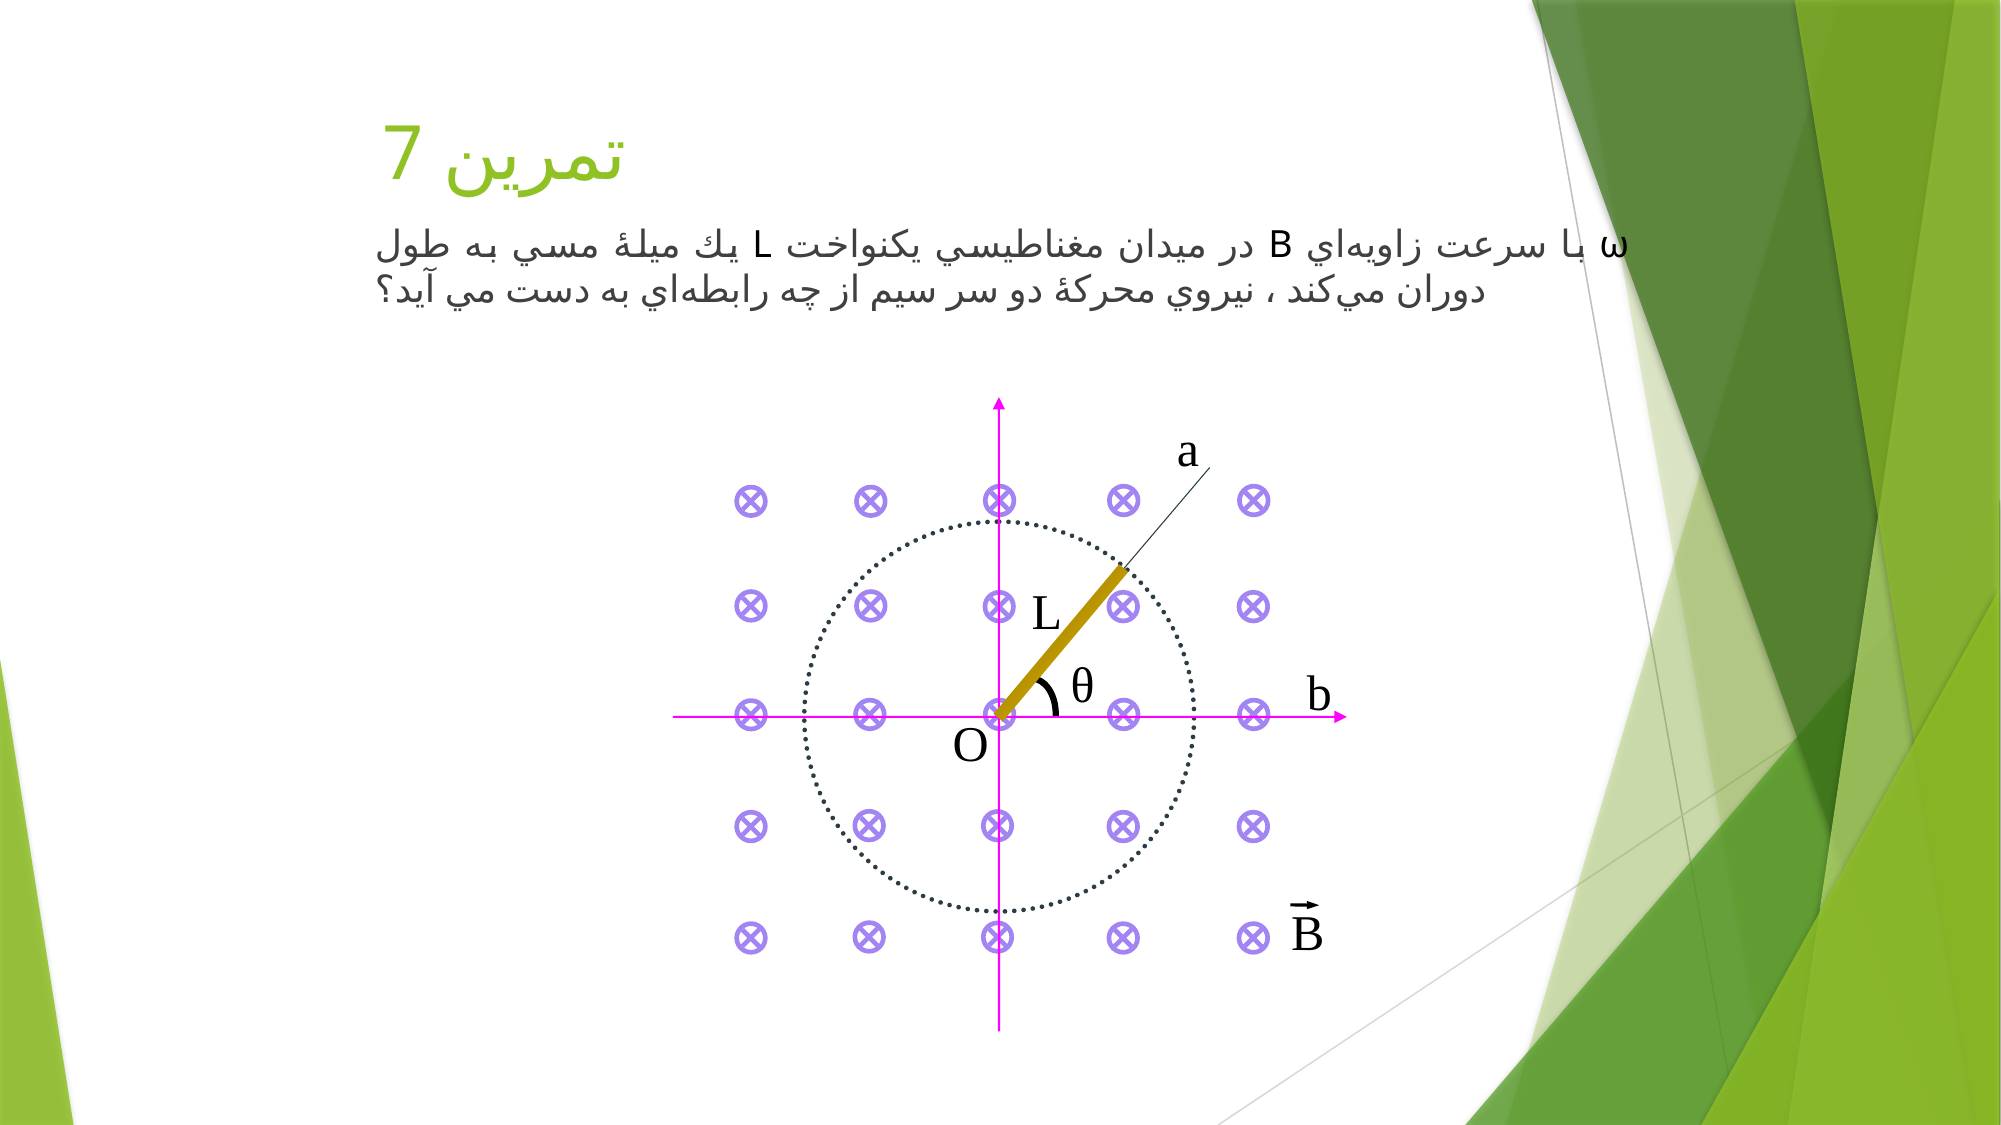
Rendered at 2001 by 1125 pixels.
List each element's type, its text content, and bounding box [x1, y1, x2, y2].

list يك ميلۀ مسي به طول L در ميدان مغناطيسي يكنواخت B با سرعت زاويه‌اي ω دوران مي‌كند ، نيروي محركۀ دو سر سيم از چه رابطه‌اي به دست مي آيد؟ [359, 212, 1648, 445]
title تمرين 7 [367, 96, 1681, 235]
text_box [673, 396, 1348, 1031]
